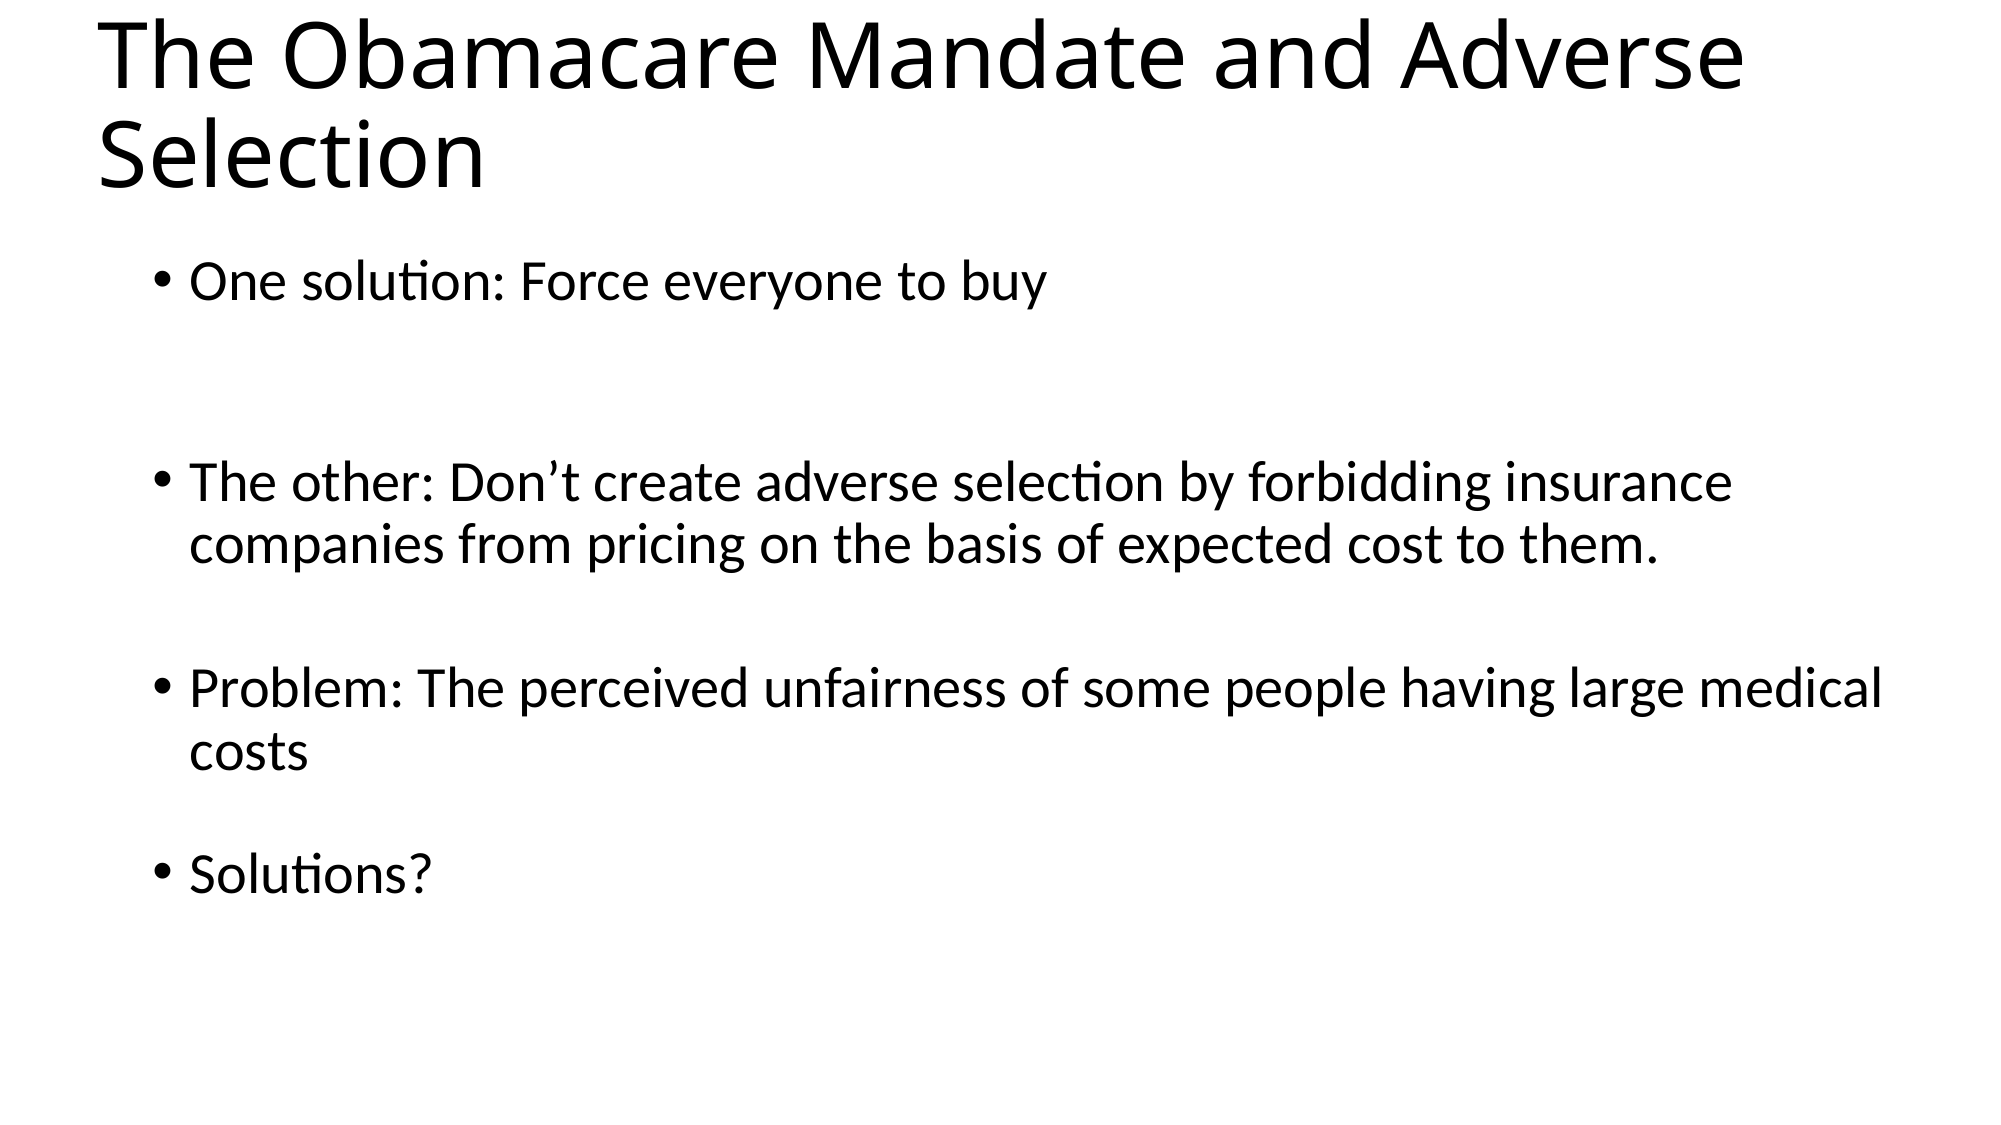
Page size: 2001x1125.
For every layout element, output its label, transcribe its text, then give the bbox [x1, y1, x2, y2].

text_box Problem: The perceived unfairness of some people having large medical costs [137, 649, 1939, 835]
text_box Solutions? [137, 835, 1939, 1022]
title The Obamacare Mandate and Adverse Selection [82, 0, 1939, 218]
text_box One solution: Force everyone to buy [137, 242, 1939, 350]
text_box The other: Don’t create adverse selection by forbidding insurance companies from pricing on the basis of expected cost to them. [137, 443, 1939, 630]
